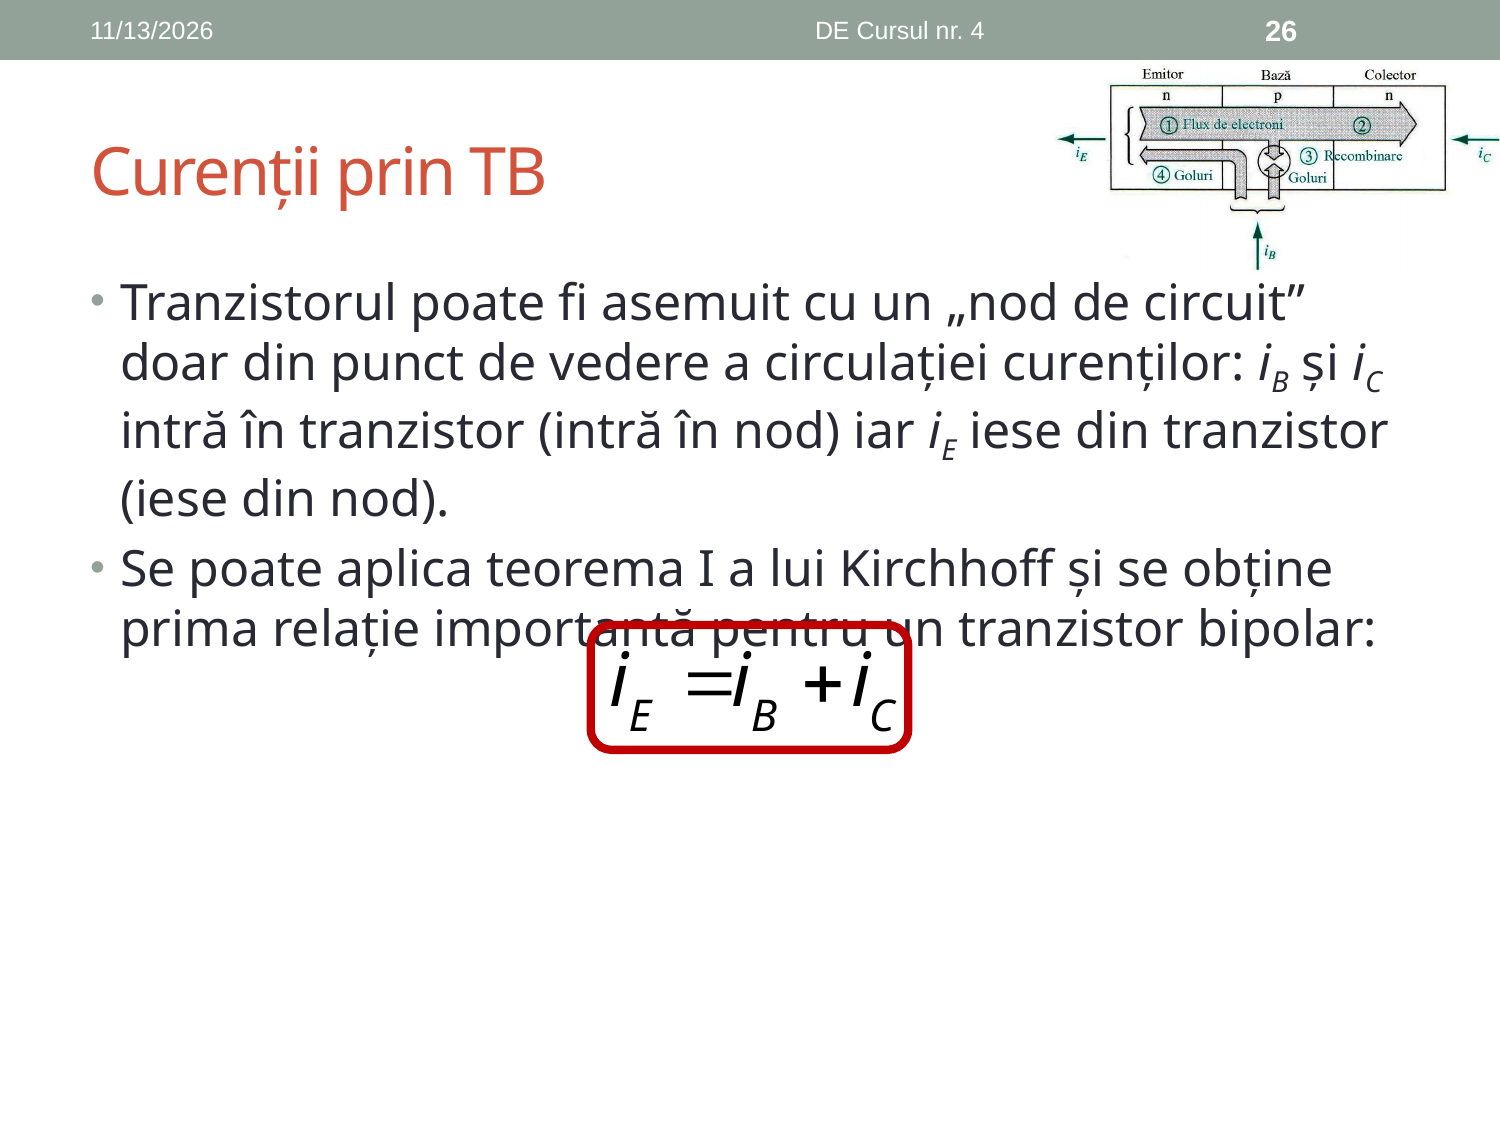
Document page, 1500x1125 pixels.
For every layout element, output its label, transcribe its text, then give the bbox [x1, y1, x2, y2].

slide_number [75, 3, 550, 57]
title Curenții prin TB [75, 87, 1051, 250]
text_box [590, 624, 910, 751]
footer DE Cursul nr. 4 [562, 3, 1238, 57]
slide_number 26 [1250, 3, 1425, 57]
list Tranzistorul poate fi asemuit cu un „nod de circuit” doar din punct de vedere a circulației curenților: iB şi iC intră în tranzistor (intră în nod) iar iE iese din tranzistor (iese din nod). Se poate aplica teorema I a lui Kirchhoff şi se obține prima relație importantă pentru un tranzistor bipolar: [75, 262, 1425, 1063]
picture [1054, 62, 1500, 274]
